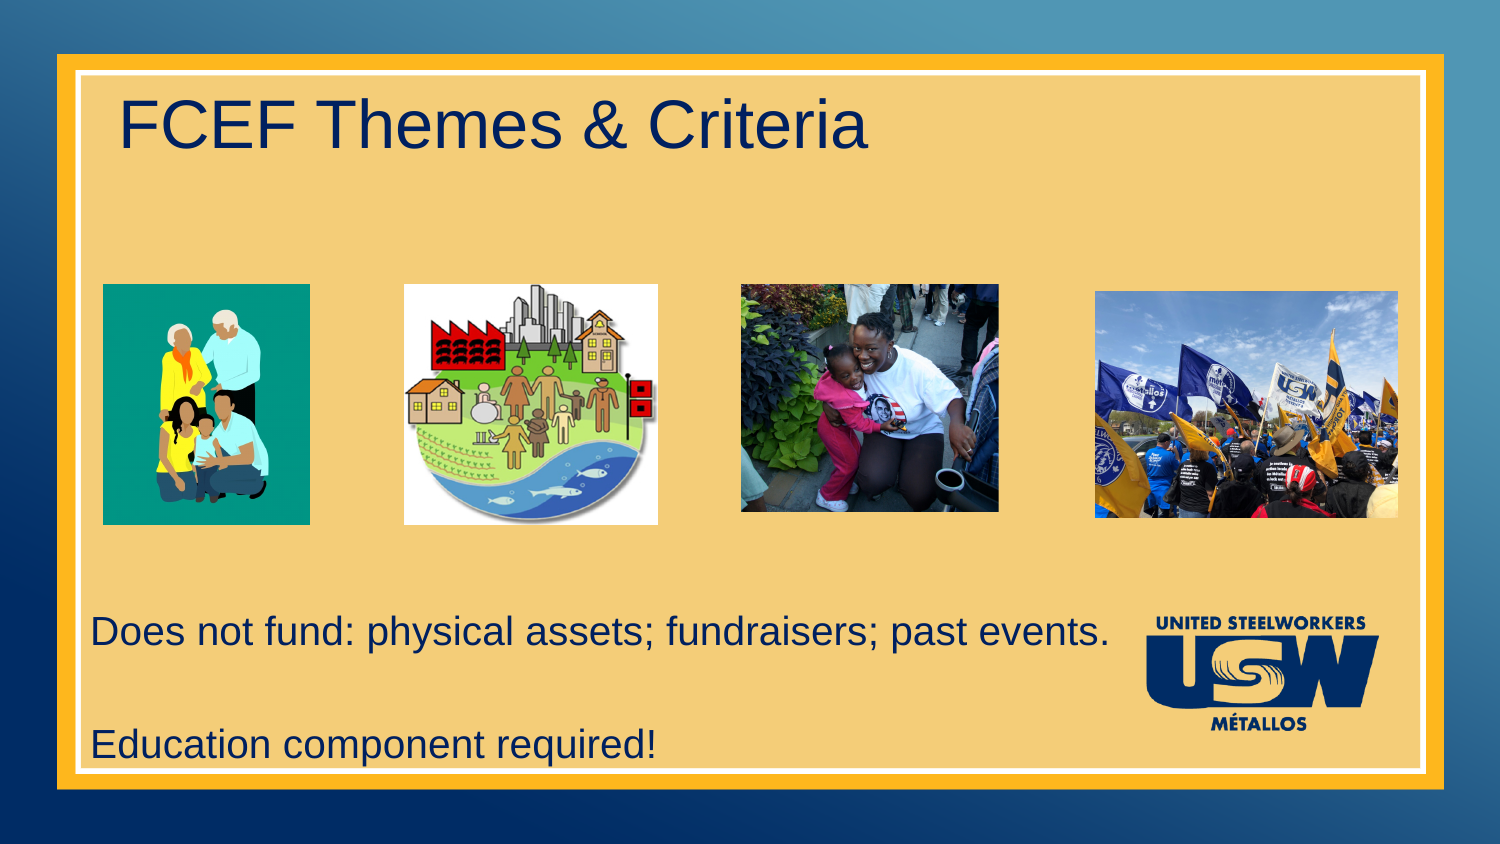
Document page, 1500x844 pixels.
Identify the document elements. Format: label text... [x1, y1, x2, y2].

picture [0, 0, 1500, 844]
list Does not fund: physical assets; fundraisers; past events. Education component required! [75, 563, 1500, 775]
title FCEF Themes & Criteria [103, 44, 1398, 208]
